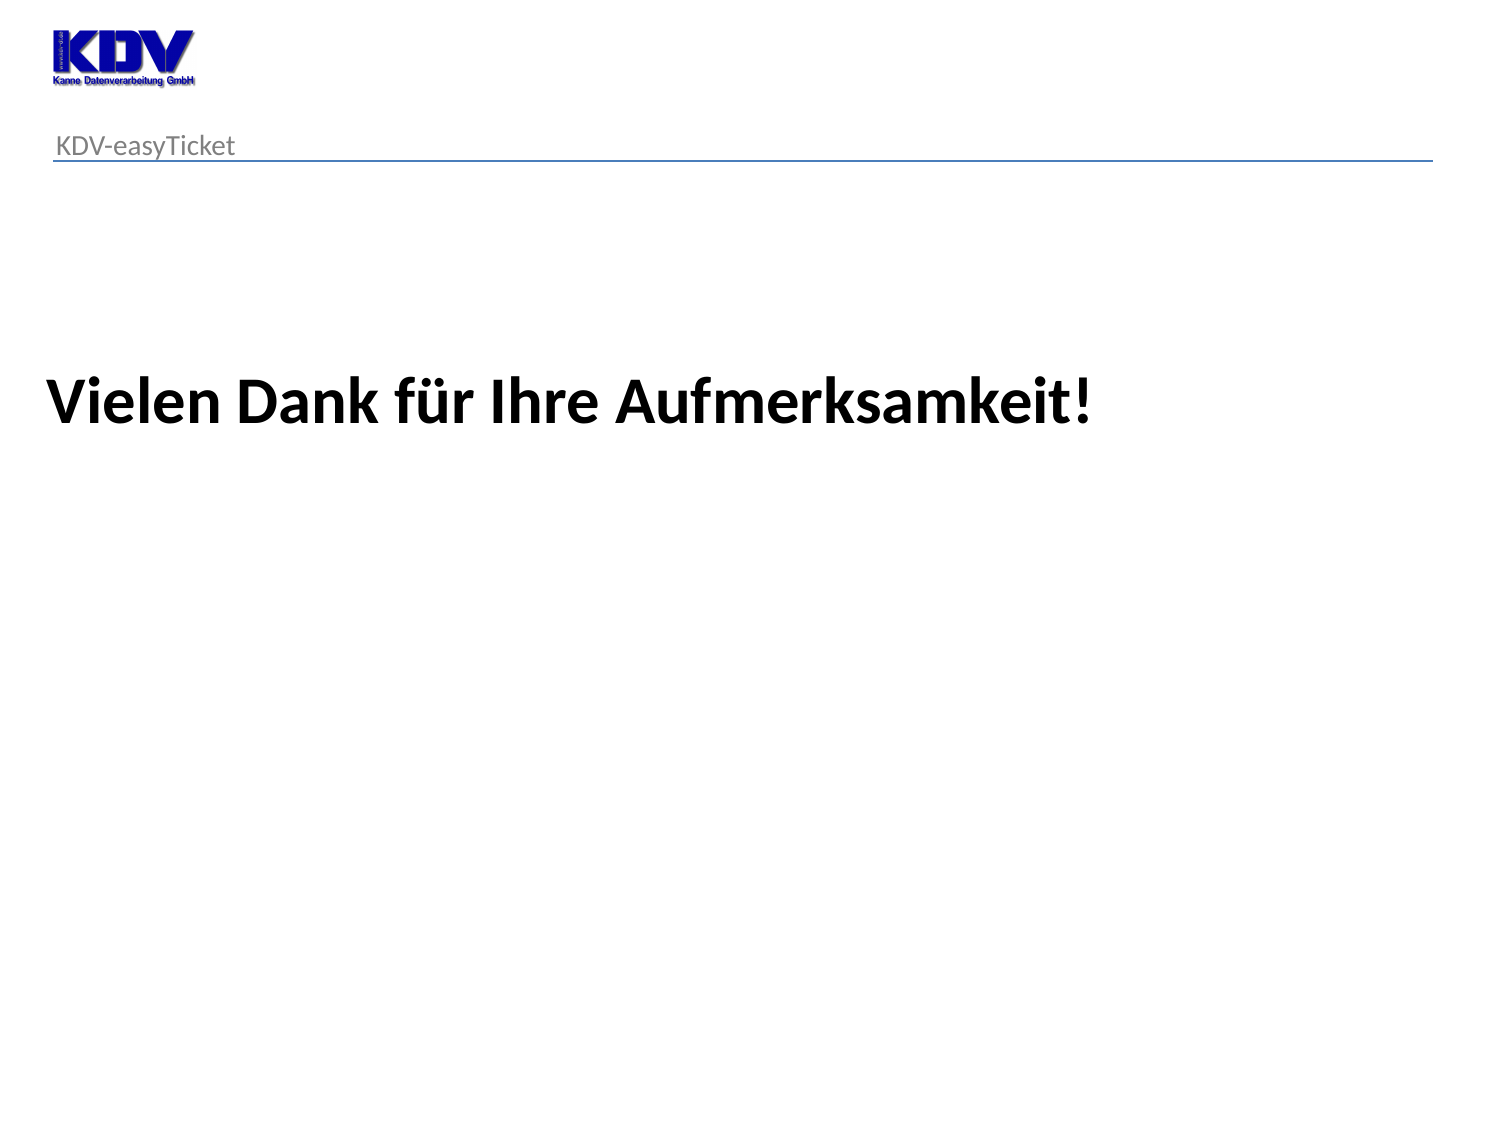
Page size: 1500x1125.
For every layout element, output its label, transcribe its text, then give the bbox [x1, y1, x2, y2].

text_box KDV-easyTicket [41, 119, 251, 169]
text_box Vielen Dank für Ihre Aufmerksamkeit! [32, 349, 1418, 445]
picture [52, 30, 197, 91]
